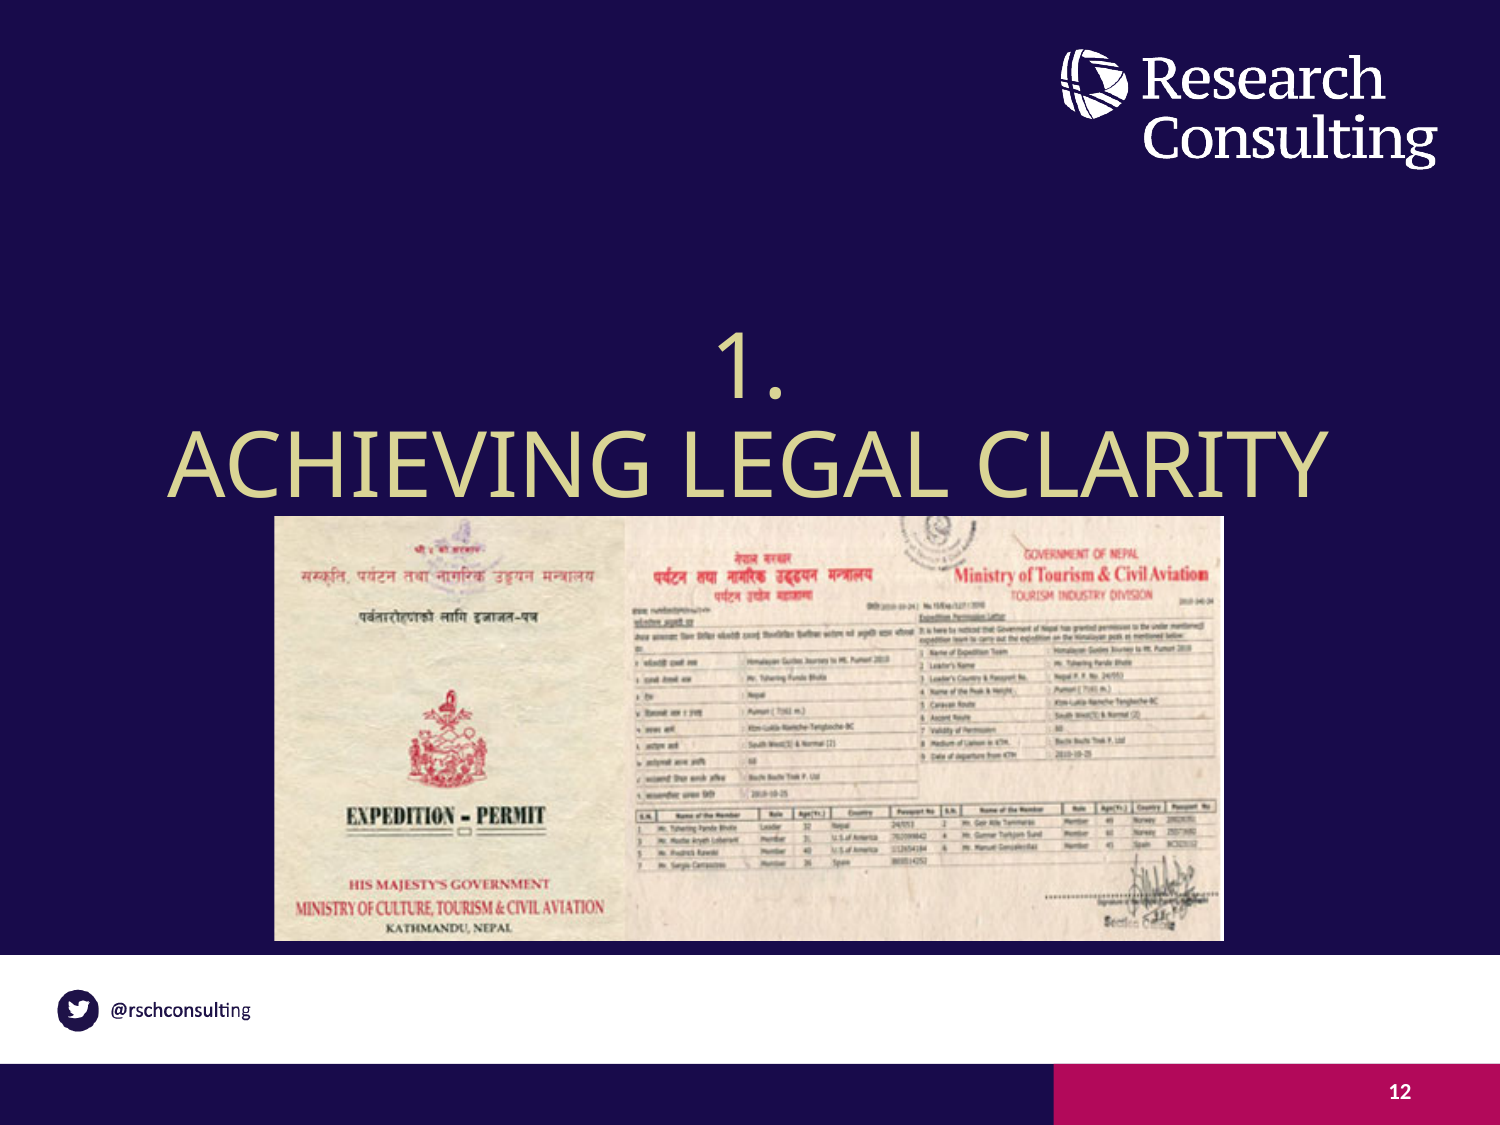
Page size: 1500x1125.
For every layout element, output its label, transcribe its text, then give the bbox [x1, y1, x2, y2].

picture [1032, 17, 1474, 219]
picture [274, 516, 1225, 941]
slide_number 12 [1373, 1069, 1463, 1125]
picture [38, 976, 269, 1043]
title 1. ACHIEVING LEGAL CLARITY [102, 311, 1397, 663]
